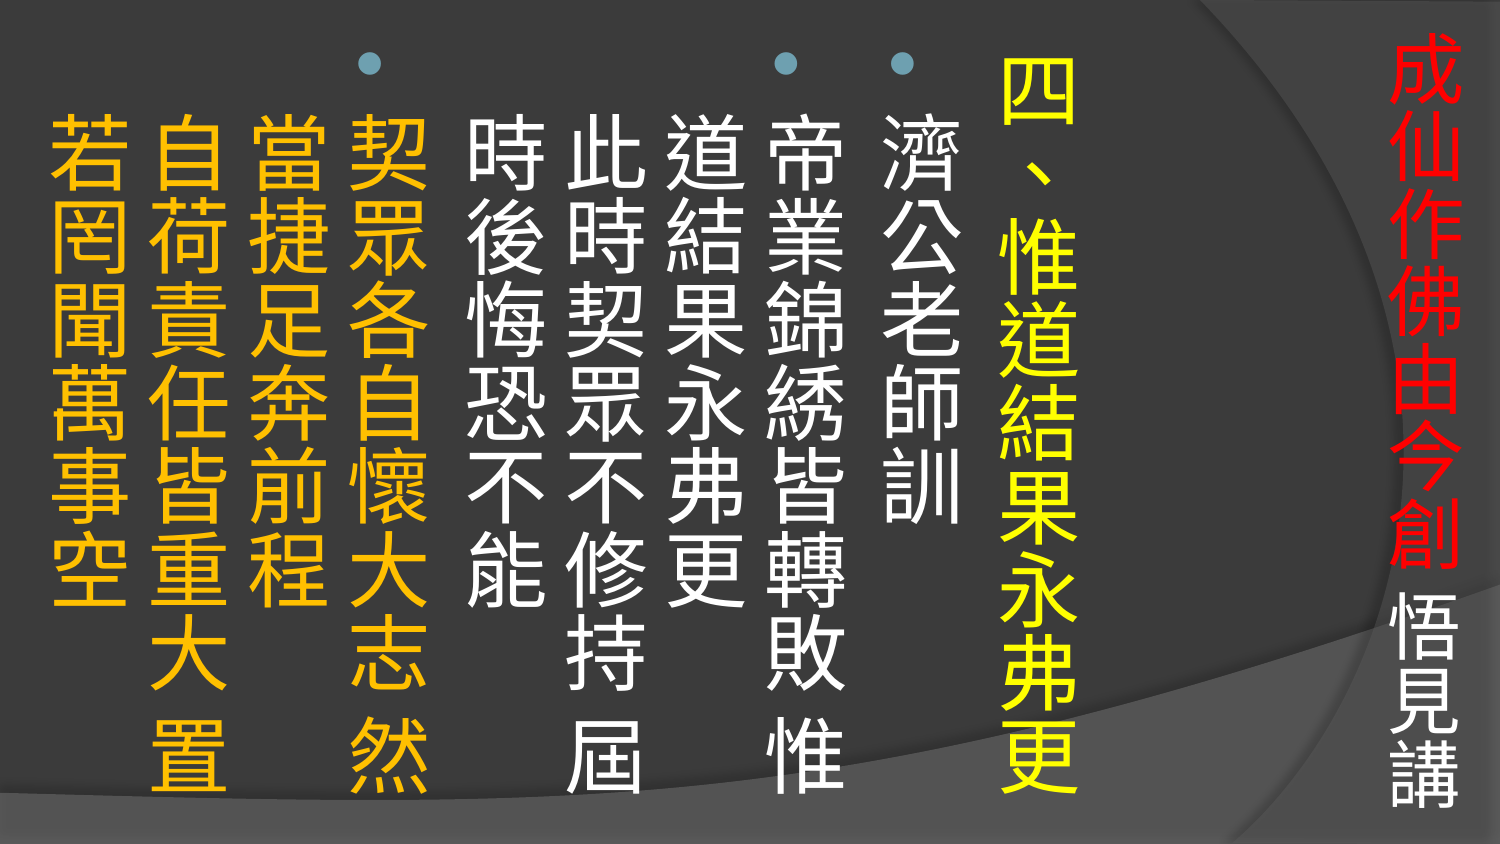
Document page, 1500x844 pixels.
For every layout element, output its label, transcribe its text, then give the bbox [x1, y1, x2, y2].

list 四、惟道結果永弗更 濟公老師訓 帝業錦綉皆轉敗 惟道結果永弗更 此時契眾不修持 屆時後悔恐不能 契眾各自懷大志 然當捷足奔前程 自荷責任皆重大 置若罔聞萬事空 [29, 27, 1365, 820]
title 成仙作佛由今創 悟見講 [1364, 21, 1483, 820]
